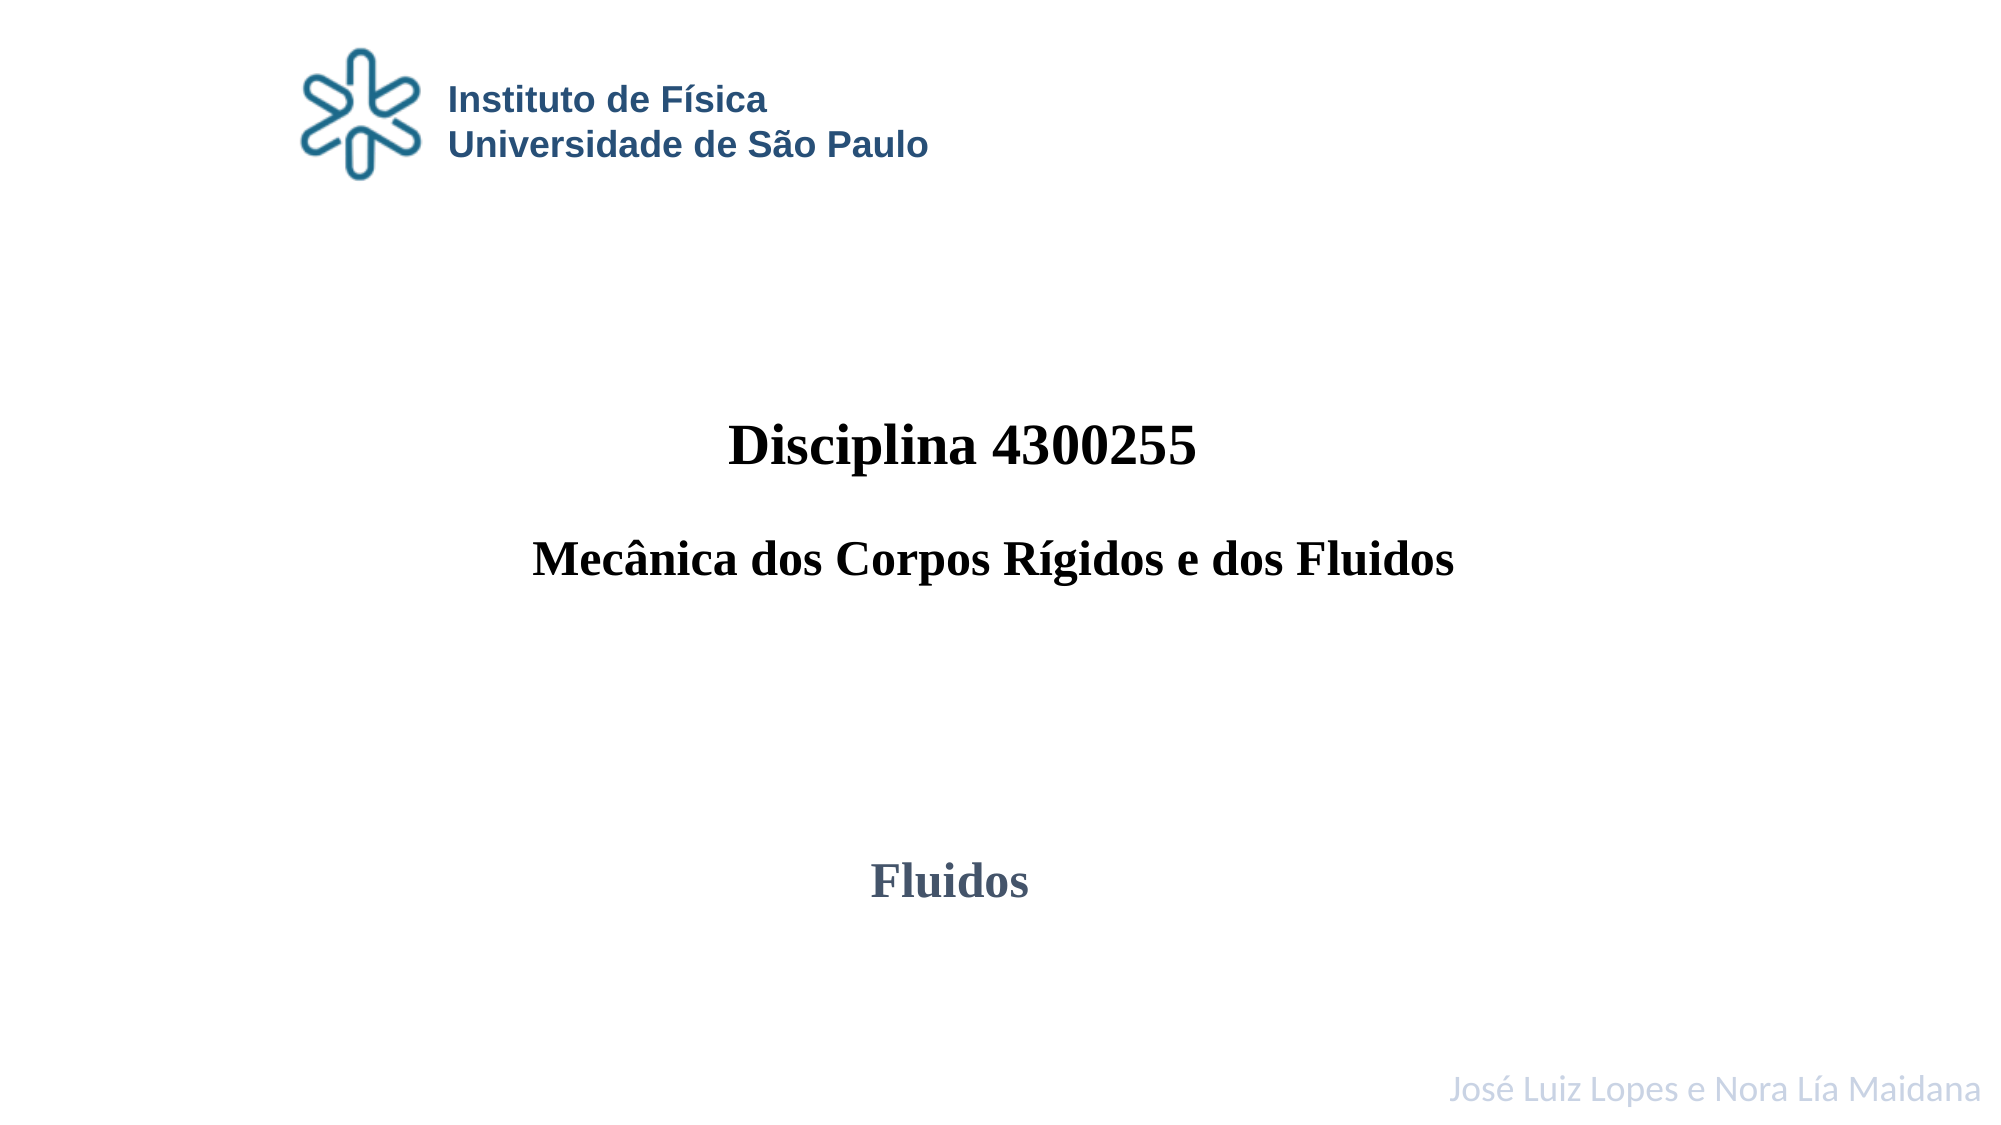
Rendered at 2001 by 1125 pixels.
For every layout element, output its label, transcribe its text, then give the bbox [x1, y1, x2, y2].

picture [291, 42, 457, 192]
title Disciplina 4300255 [332, 375, 1608, 517]
text_box Instituto de Física Universidade de São Paulo [457, 67, 945, 173]
text_box Fluidos [312, 691, 1588, 1063]
subtitle Mecânica dos Corpos Rígidos e dos Fluidos [312, 525, 1675, 609]
text_box José Luiz Lopes e Nora Lía Maidana [1431, 1056, 2000, 1117]
